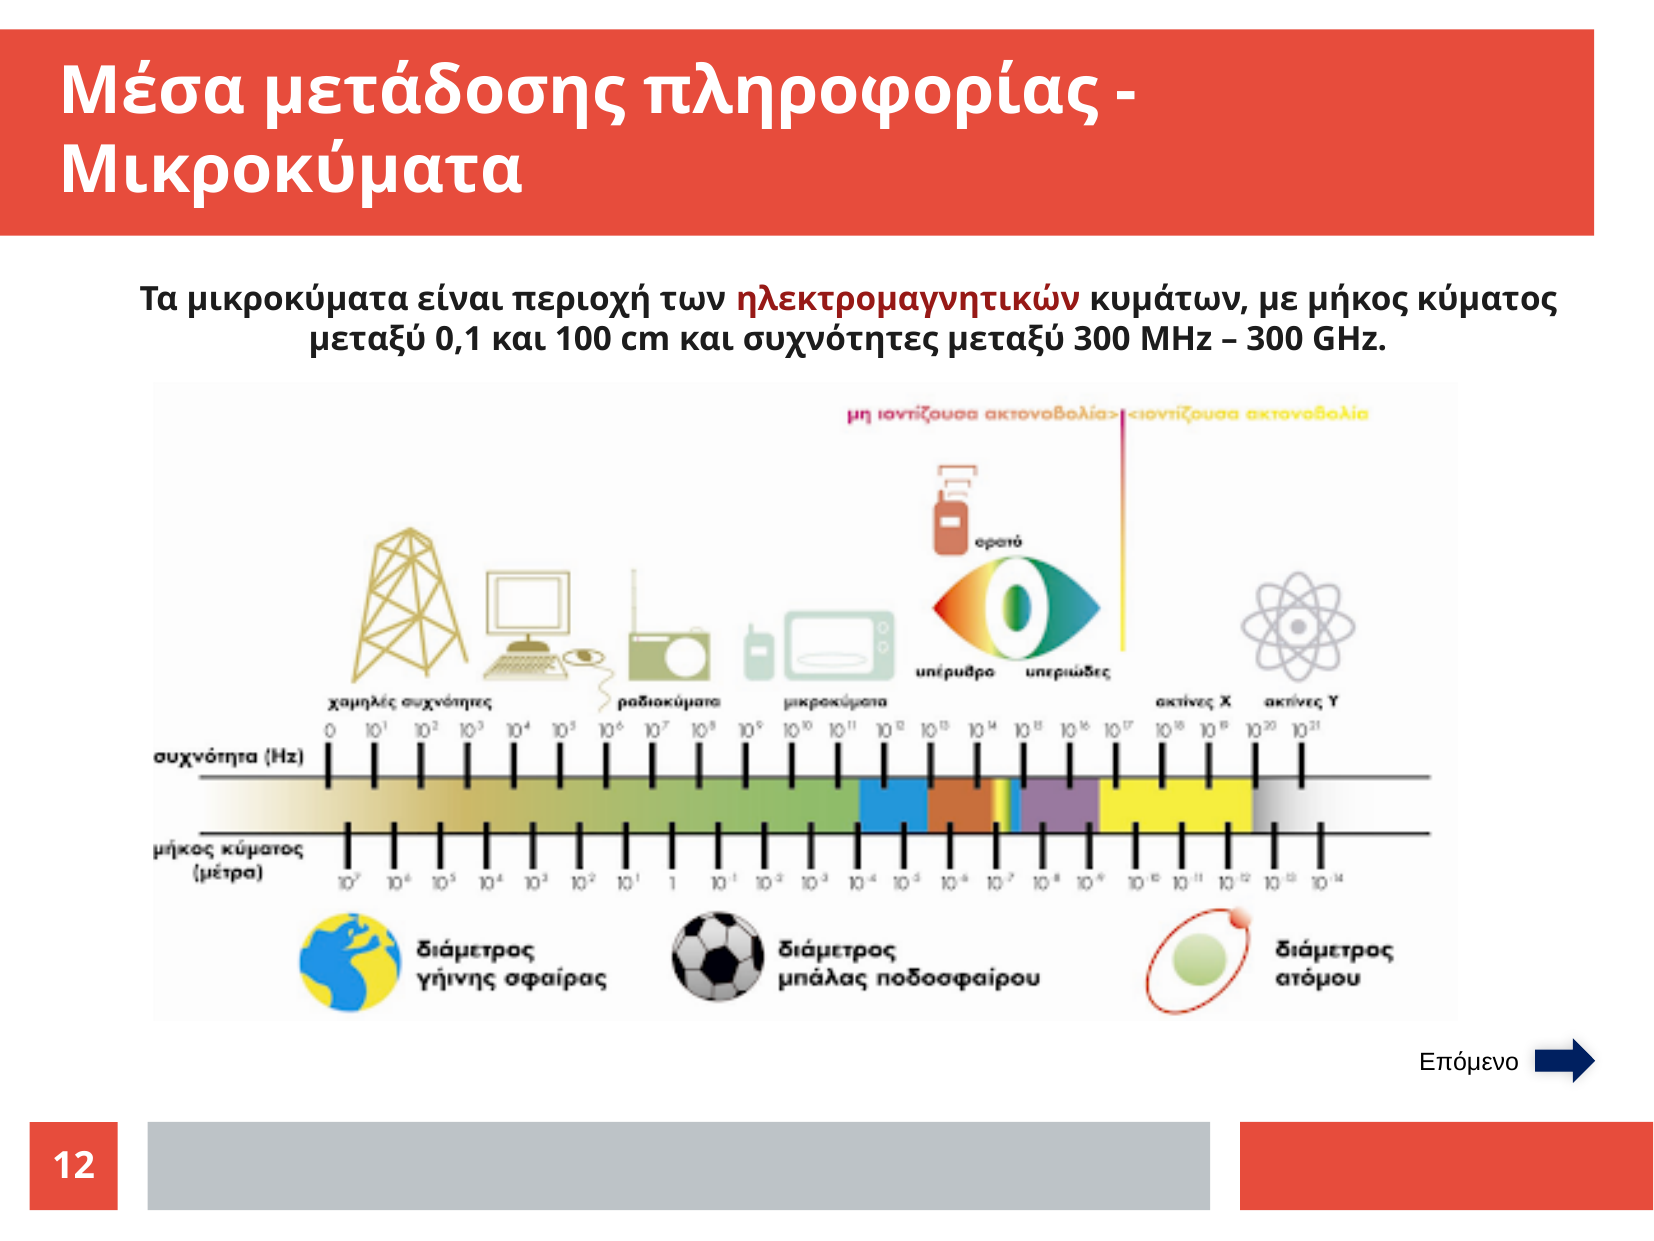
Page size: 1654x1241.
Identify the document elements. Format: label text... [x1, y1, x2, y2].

slide_number 12 [24, 1116, 124, 1216]
text_box [1565, 1038, 1596, 1083]
picture [153, 382, 1458, 1021]
title Μέσα μετάδοσης πληροφορίας - Μικροκύματα [59, 59, 1595, 207]
list Τα μικροκύματα είναι περιοχή των ηλεκτρομαγνητικών κυμάτων, με μήκος κύματος μεταξύ 0,1 και 100 cm και συχνότητες μεταξύ 300 MHz – 300 GHz. [52, 277, 1559, 402]
text_box Επόμενο [1404, 1037, 1565, 1083]
